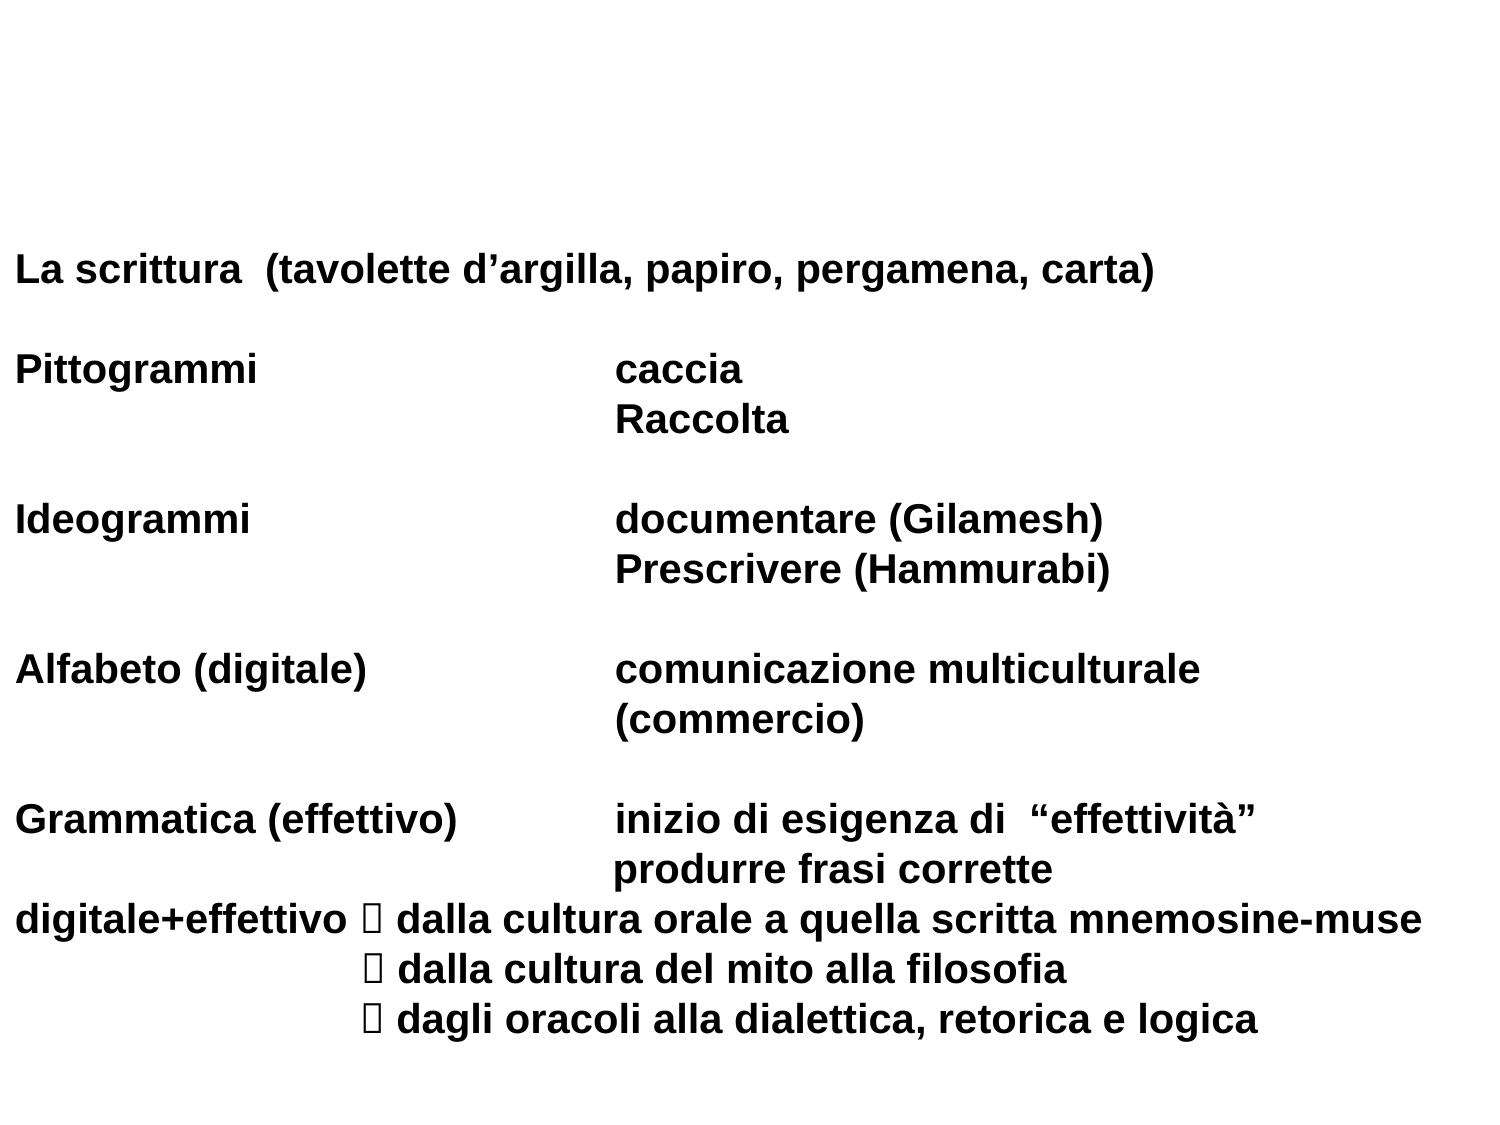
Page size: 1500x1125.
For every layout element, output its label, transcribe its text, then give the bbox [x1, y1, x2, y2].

text_box La scrittura (tavolette d’argilla, papiro, pergamena, carta) Pittogrammi caccia Raccolta Ideogrammi documentare (Gilamesh) Prescrivere (Hammurabi) Alfabeto (digitale) comunicazione multiculturale (commercio) Grammatica (effettivo) inizio di esigenza di “effettività” produrre frasi corrette digitale+effettivo  dalla cultura orale a quella scritta mnemosine-muse  dalla cultura del mito alla filosofia  dagli oracoli alla dialettica, retorica e logica [0, 9, 1483, 1050]
